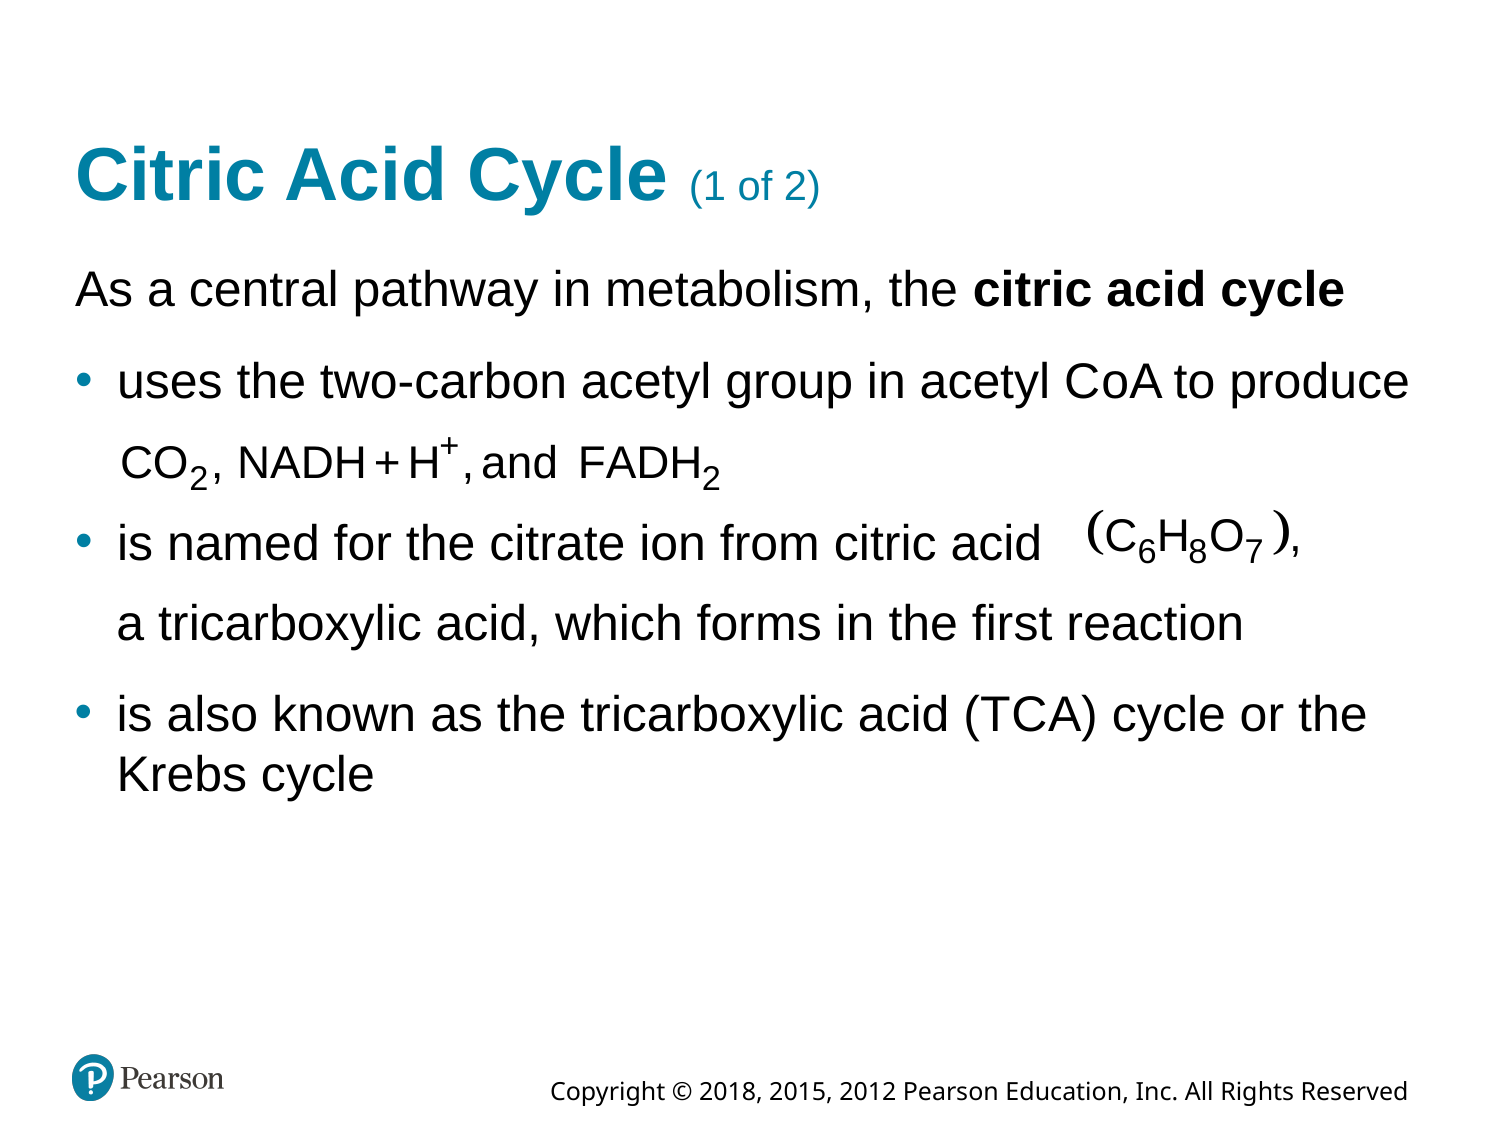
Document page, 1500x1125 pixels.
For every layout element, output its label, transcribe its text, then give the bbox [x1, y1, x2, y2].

list uses the two-carbon acetyl group in acetyl C o A to produce [75, 348, 1430, 417]
list is named for the citrate ion from citric acid [75, 510, 1070, 578]
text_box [117, 425, 726, 498]
picture [98, 1054, 224, 1101]
picture [72, 1087, 83, 1101]
picture [72, 1054, 88, 1070]
picture [80, 1063, 106, 1088]
list a tricarboxylic acid, which forms in the first reaction is also known as the tricarboxylic acid (T C A) cycle or the Krebs cycle [74, 590, 1399, 823]
list As a central pathway in metabolism, the citric acid cycle [75, 256, 1367, 325]
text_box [1083, 505, 1305, 575]
title Citric Acid Cycle (1 of 2) [75, 35, 1425, 216]
